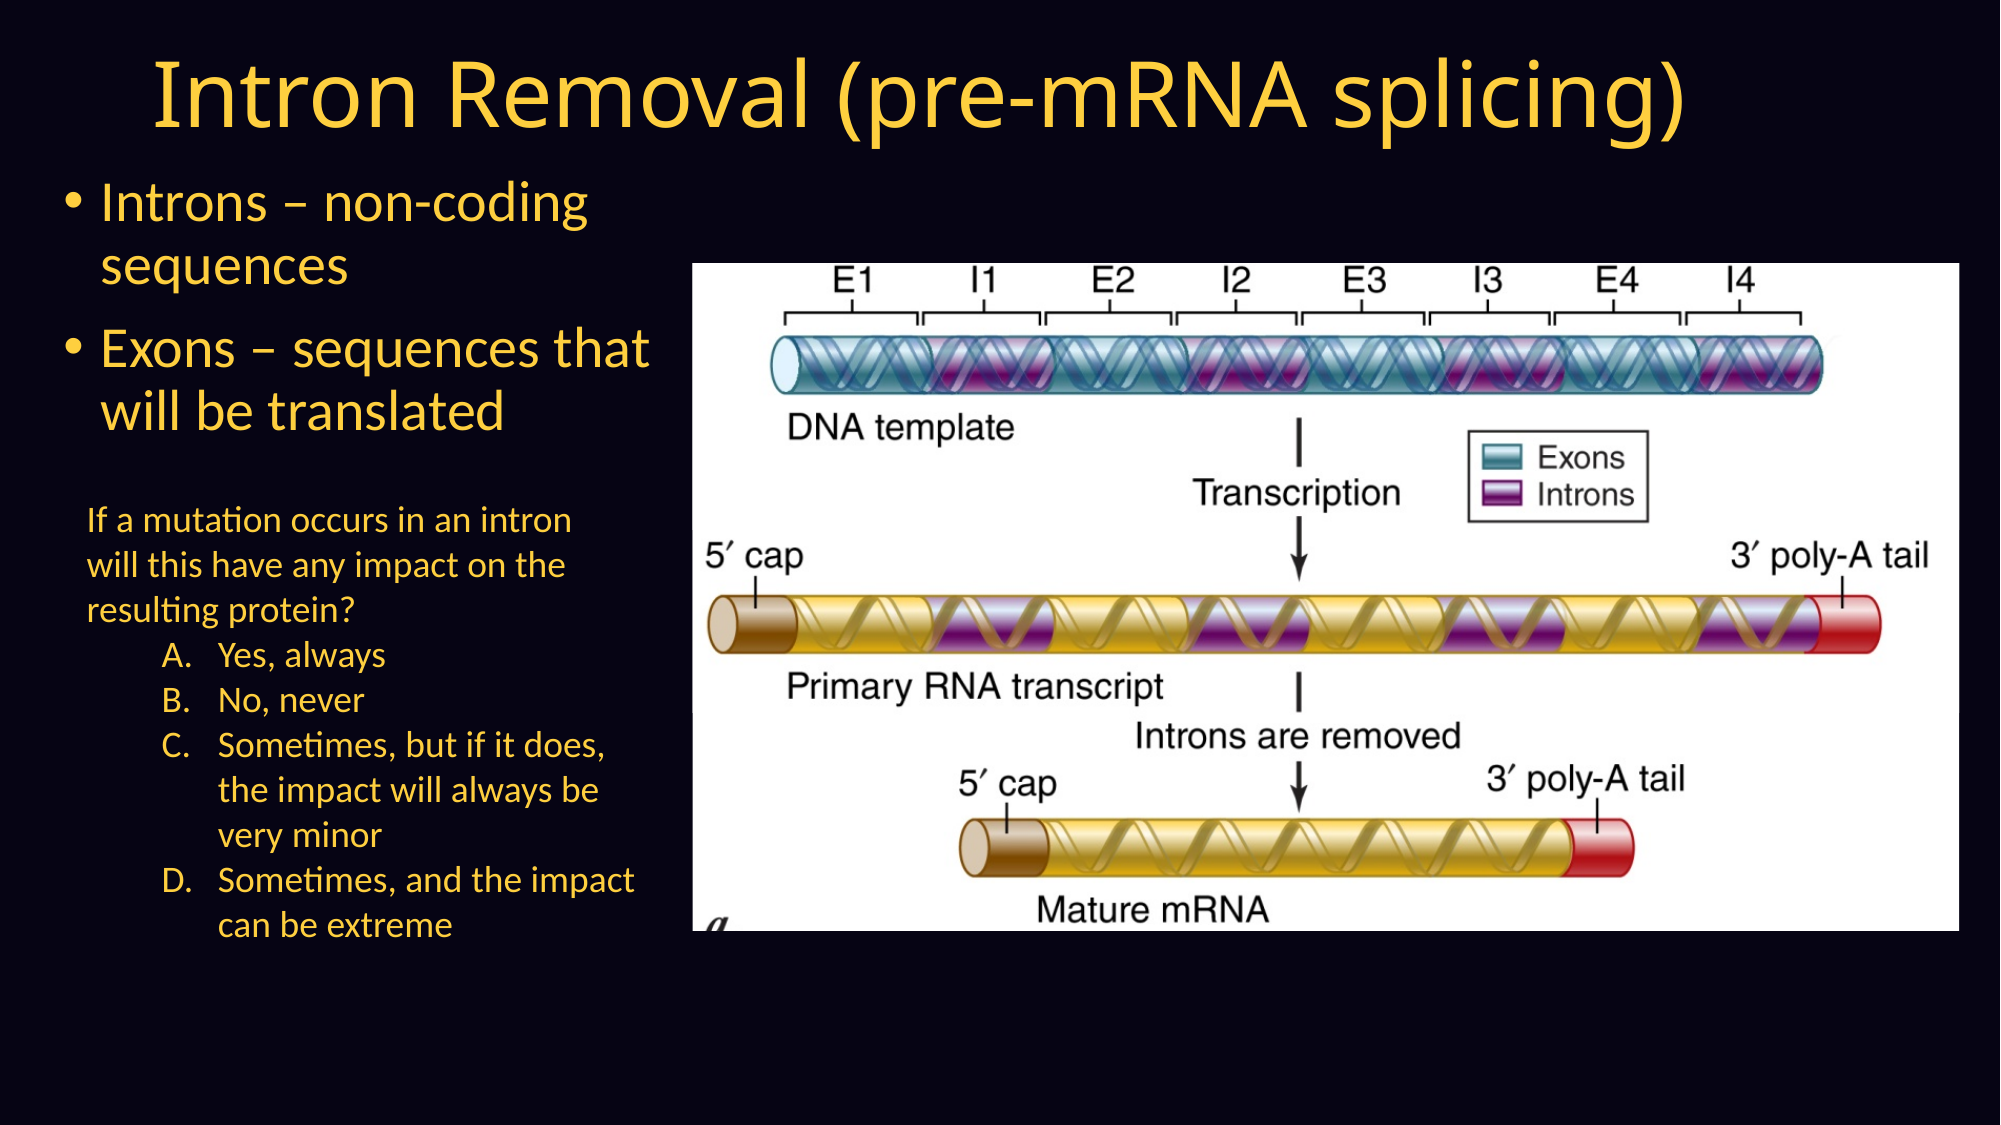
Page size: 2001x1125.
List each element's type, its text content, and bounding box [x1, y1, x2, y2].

picture [692, 263, 1960, 931]
list Introns – non-coding sequences Exons – sequences that will be translated [48, 163, 735, 813]
text_box If a mutation occurs in an intron will this have any impact on the resulting protein? Yes, always No, never Sometimes, but if it does, the impact will always be very minor Sometimes, and the impact can be extreme [71, 487, 672, 953]
title Intron Removal (pre-mRNA splicing) [137, 0, 1863, 207]
